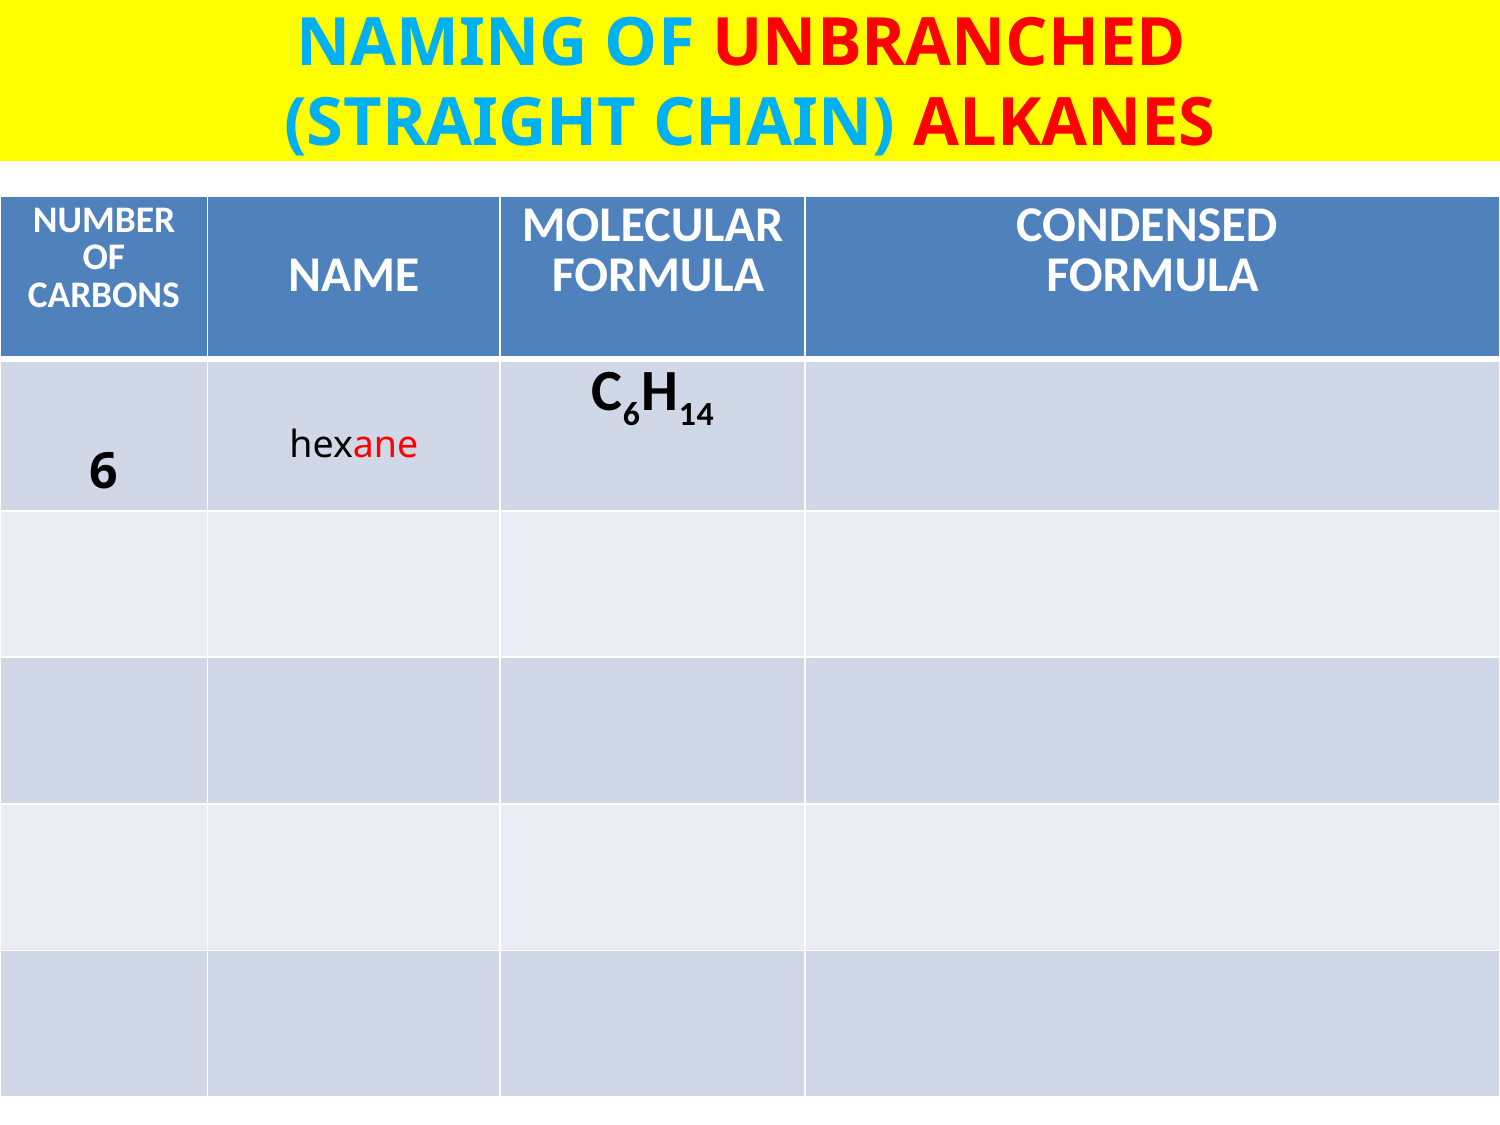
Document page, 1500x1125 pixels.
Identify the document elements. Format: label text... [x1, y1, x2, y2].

table_cell [501, 658, 804, 803]
table_cell 6 [1, 362, 207, 510]
table_cell C6H14 [501, 362, 804, 510]
table_cell hexane [208, 362, 499, 510]
table_cell [501, 805, 804, 950]
table_cell [501, 512, 804, 656]
table_cell [1, 512, 207, 656]
table_header MOLECULAR FORMULA [501, 197, 804, 356]
table_cell [208, 512, 499, 656]
table_cell [1, 805, 207, 950]
table_cell [208, 805, 499, 950]
table_cell [806, 805, 1499, 950]
table_cell [806, 658, 1499, 803]
table_cell [501, 951, 804, 1096]
table_cell [208, 951, 499, 1096]
table_cell [1, 951, 207, 1096]
table_header NAME [208, 197, 499, 356]
table_cell [806, 362, 1499, 510]
table_header NUMBER OF CARBONS [1, 197, 207, 356]
table_cell [208, 658, 499, 803]
table_cell [806, 951, 1499, 1096]
text_box NAMING OF UNBRANCHED (STRAIGHT CHAIN) ALKANES [0, 0, 1500, 161]
table_cell [806, 512, 1499, 656]
table_cell [1, 658, 207, 803]
table_header CONDENSED FORMULA [806, 197, 1499, 356]
